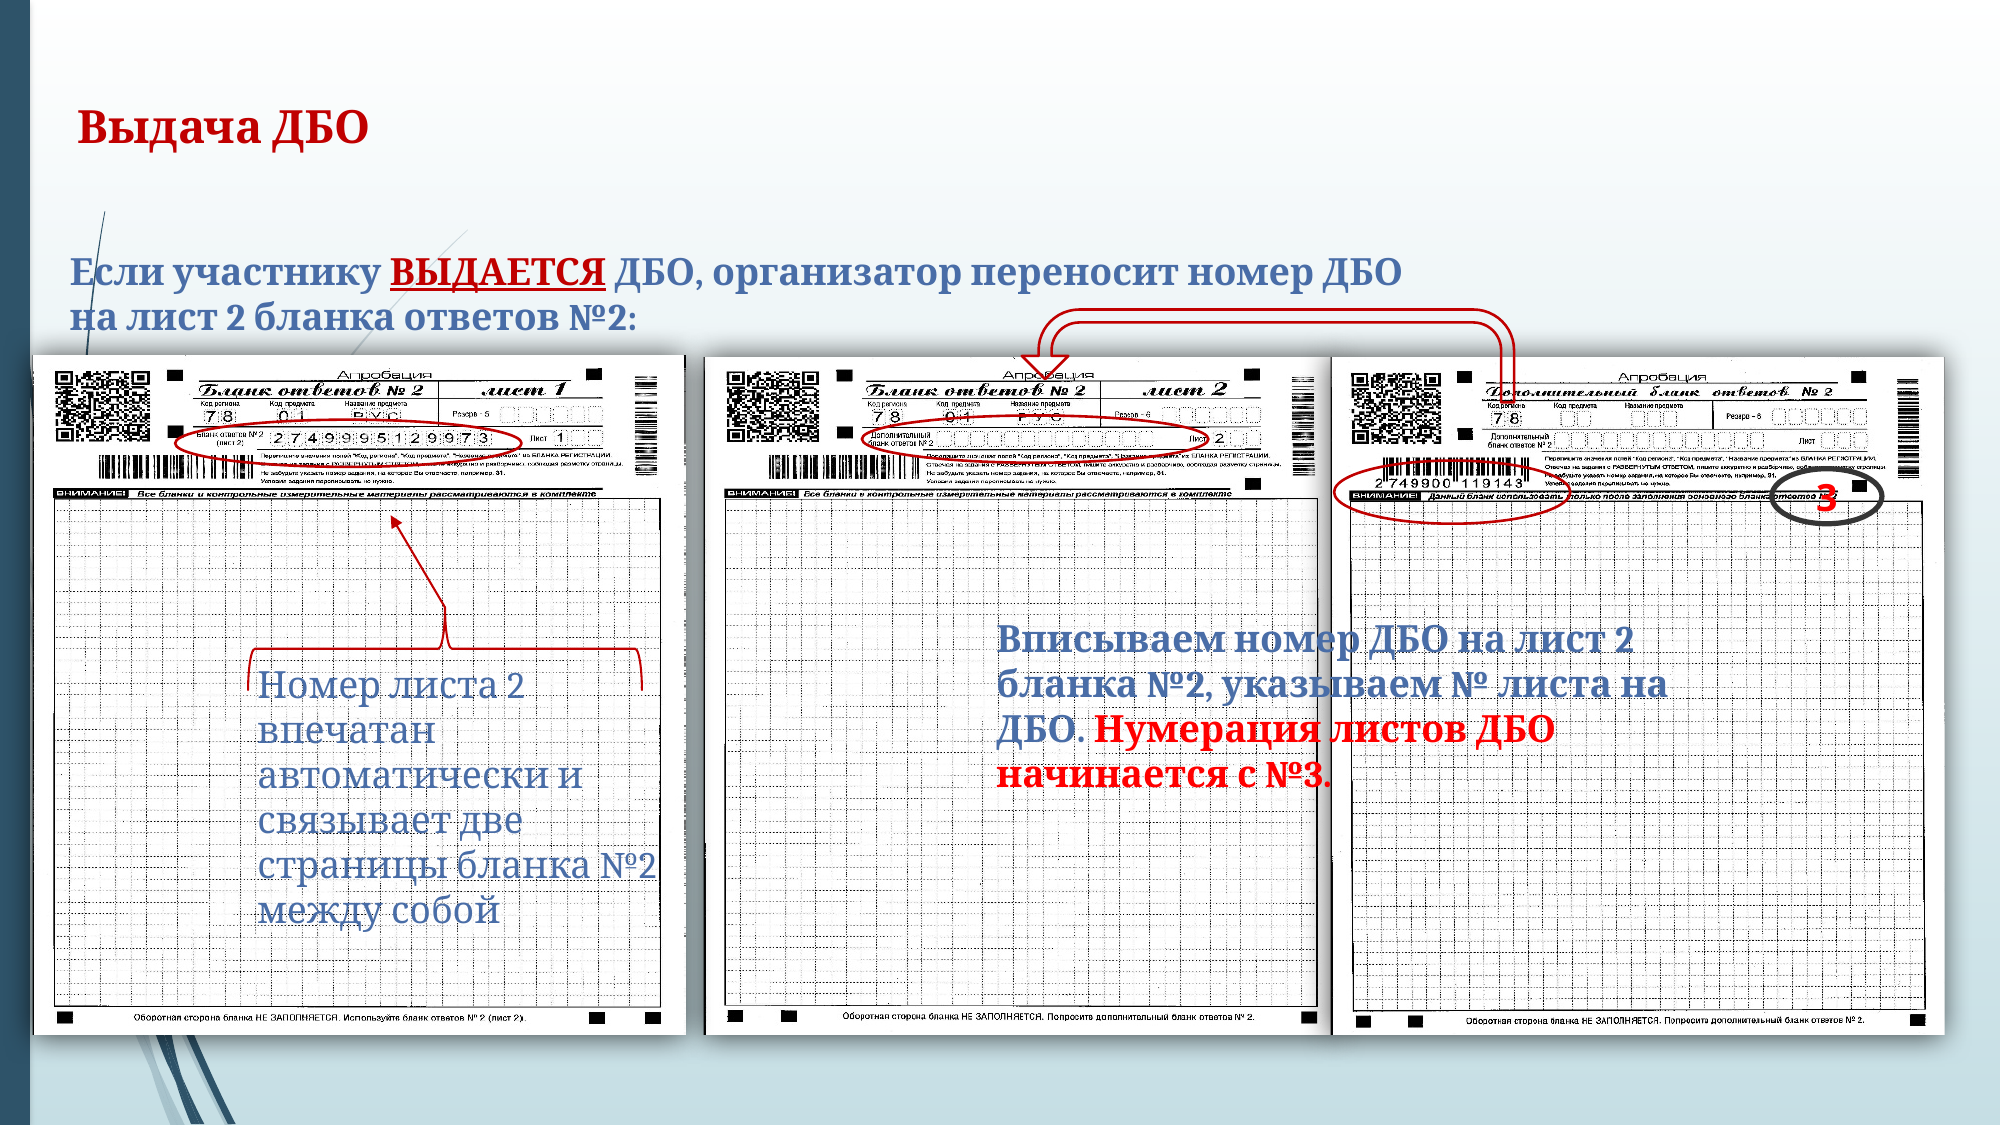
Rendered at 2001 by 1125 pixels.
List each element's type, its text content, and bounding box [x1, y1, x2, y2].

text_box Если участнику ВЫДАЕТСЯ ДБО, организатор переносит номер ДБО на лист 2 бланка ответов №2: [55, 240, 1945, 346]
title Выдача ДБО [62, 90, 2000, 185]
text_box [1020, 308, 1516, 356]
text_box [390, 514, 446, 608]
picture [703, 356, 1945, 1036]
picture [32, 355, 687, 1036]
